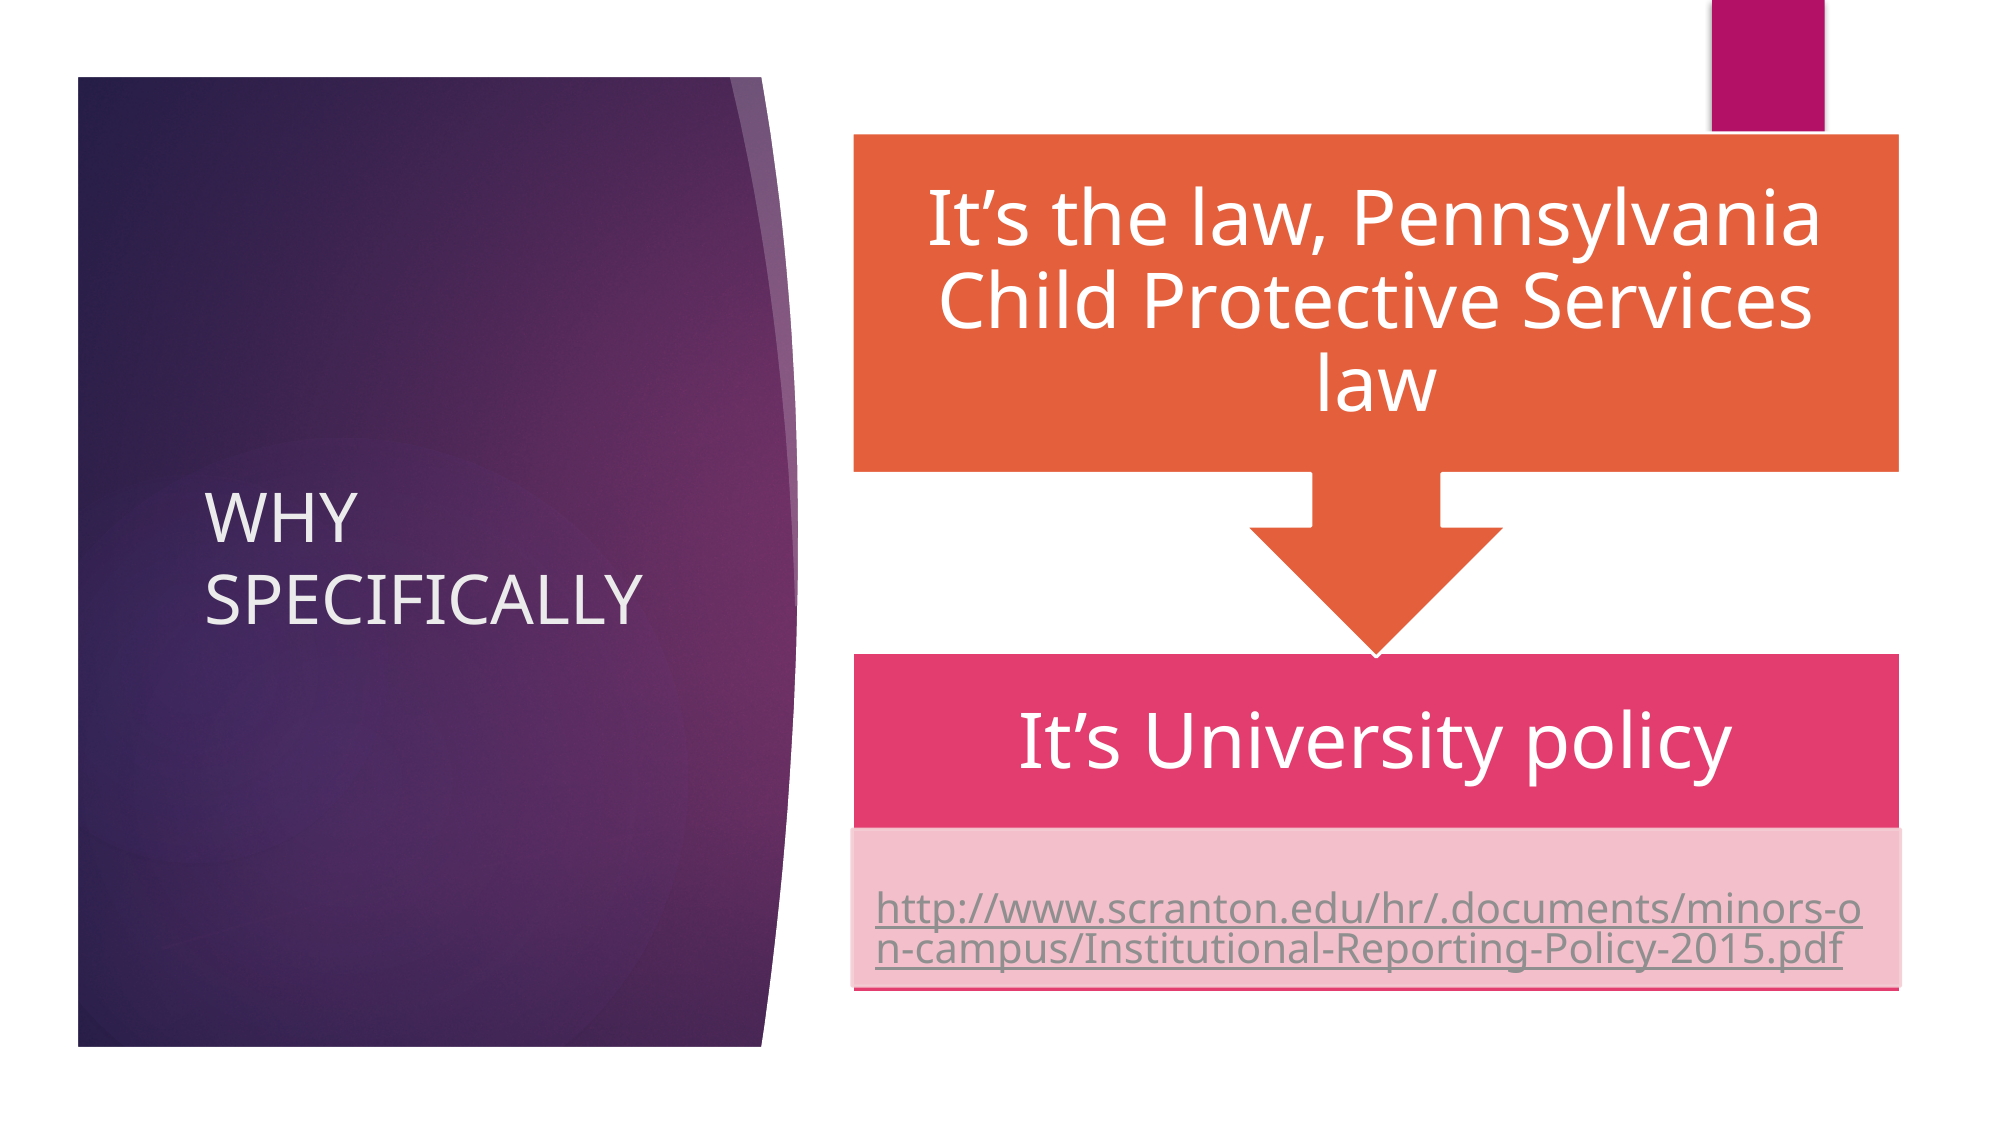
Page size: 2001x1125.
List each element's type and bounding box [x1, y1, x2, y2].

list [851, 132, 1901, 994]
text_box [0, 0, 2000, 1125]
